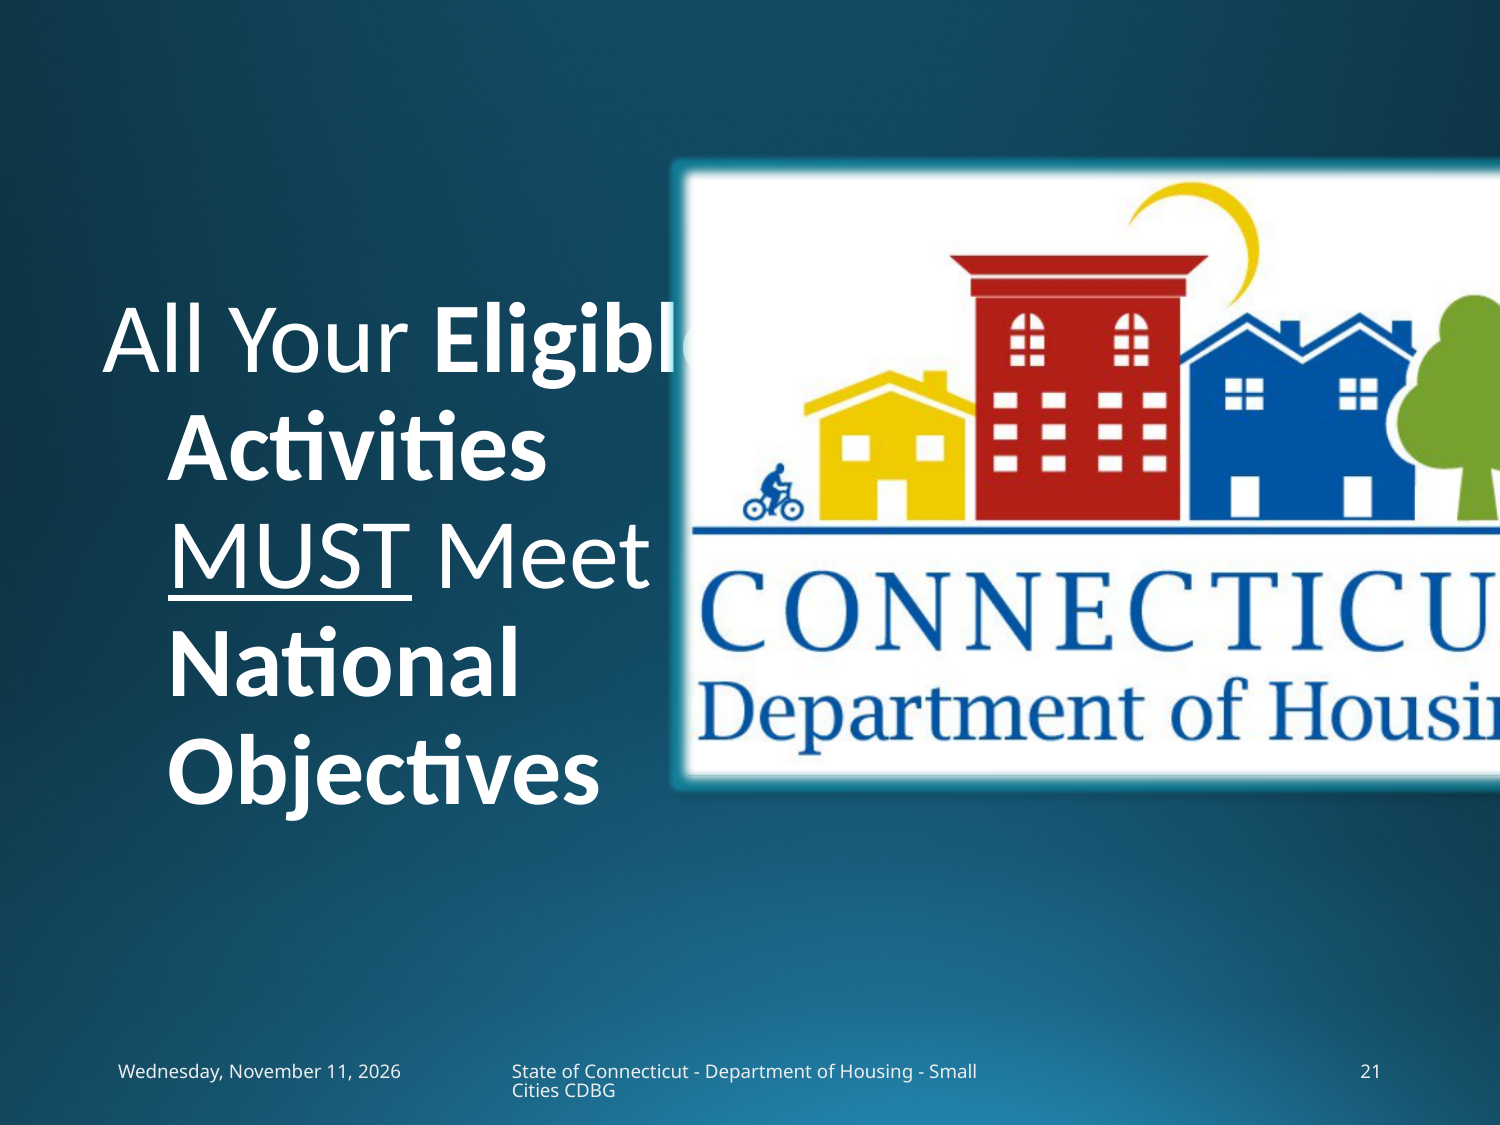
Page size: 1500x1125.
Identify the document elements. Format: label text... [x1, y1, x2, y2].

picture [687, 174, 1500, 775]
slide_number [103, 1042, 441, 1103]
picture [0, 0, 1500, 1125]
slide_number 21 [1059, 1042, 1397, 1103]
footer State of Connecticut - Department of Housing - Small Cities CDBG [496, 1042, 1004, 1103]
text_box All Your Eligible Activities MUST Meet National Objectives [87, 74, 788, 1038]
